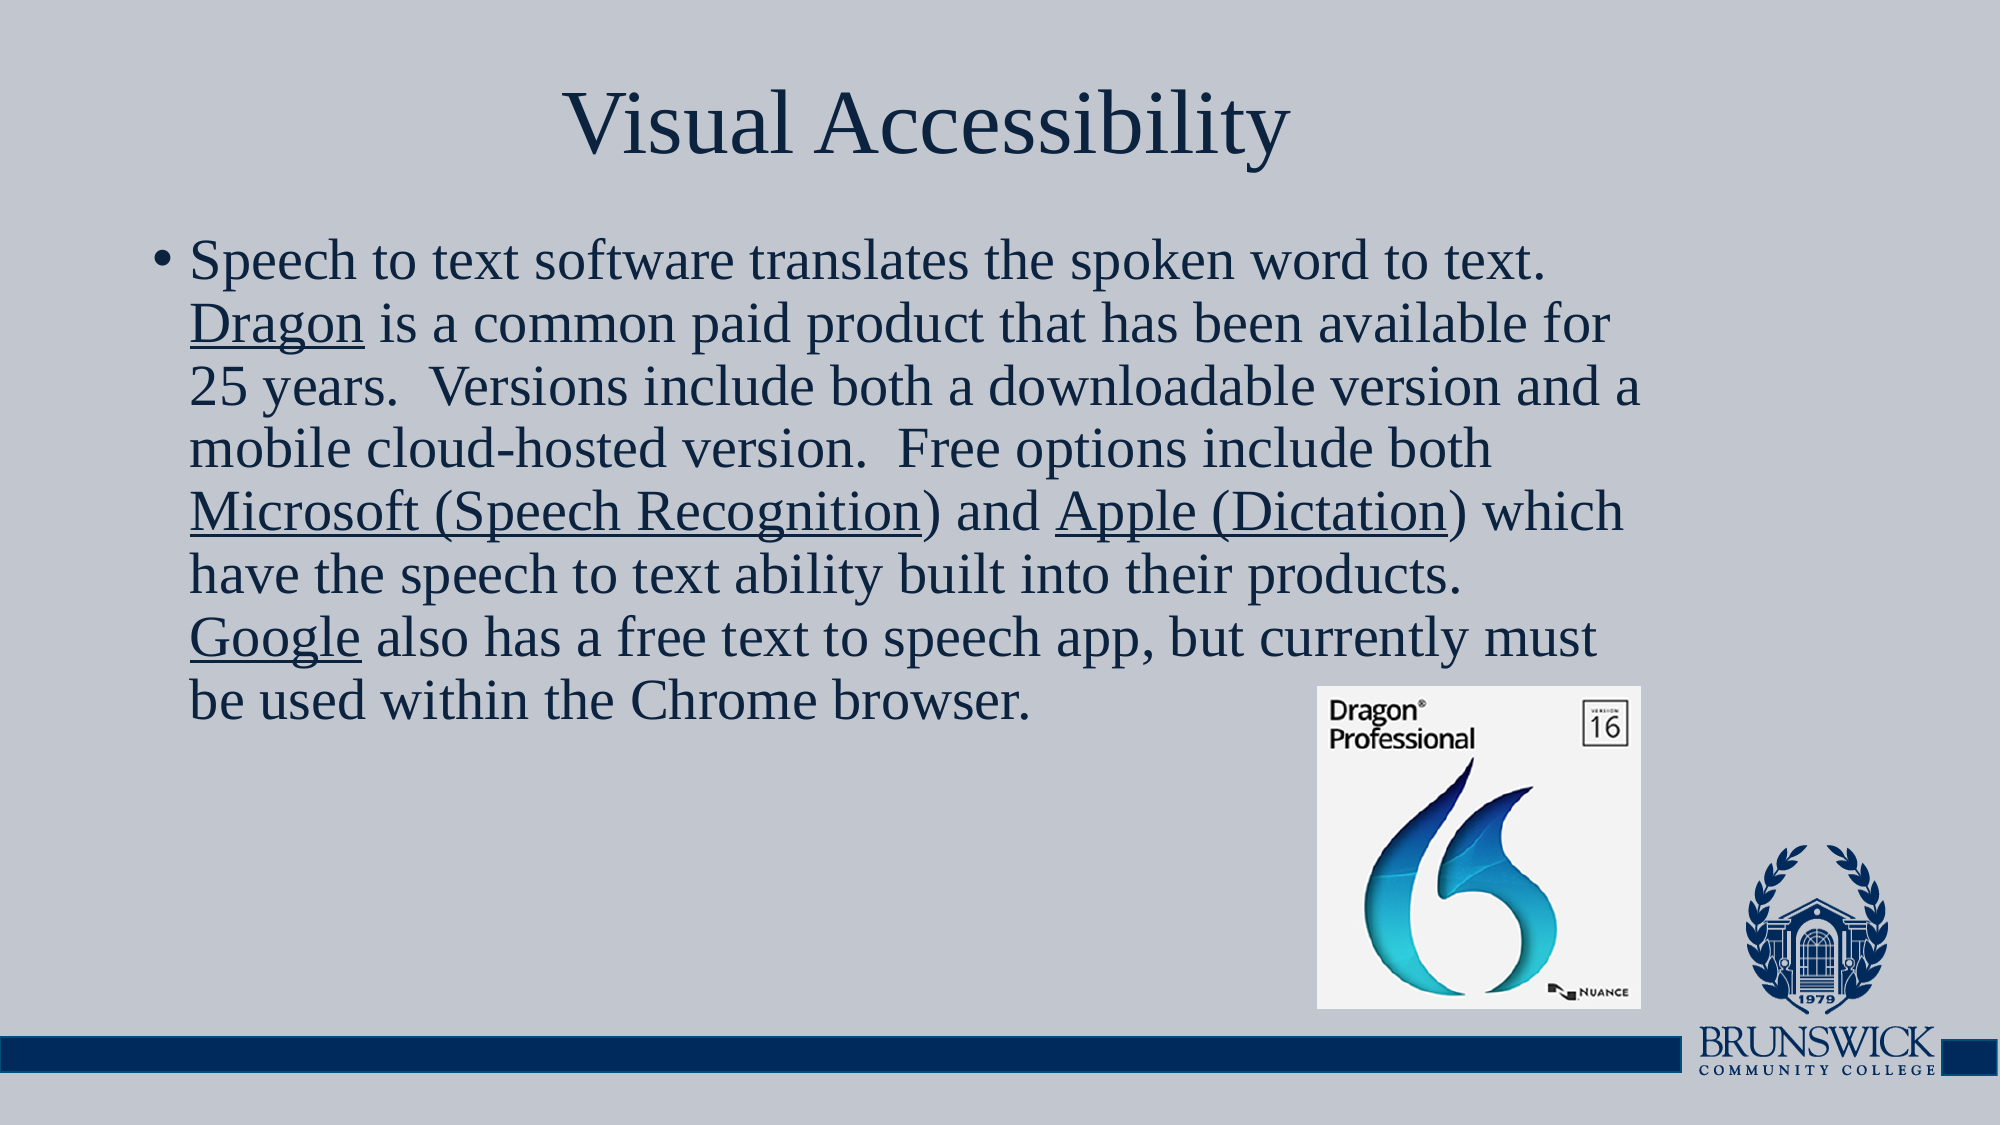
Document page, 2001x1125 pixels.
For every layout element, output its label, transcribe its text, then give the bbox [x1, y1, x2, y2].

title Visual Accessibility [137, 59, 1718, 278]
picture [1317, 686, 1641, 1009]
picture [1699, 845, 1935, 1076]
list Speech to text software translates the spoken word to text. Dragon is a common paid product that has been available for 25 years. Versions include both a downloadable version and a mobile cloud-hosted version. Free options include both Microsoft (Speech Recognition) and Apple (Dictation) which have the speech to text ability built into their products. Google also has a free text to speech app, but currently must be used within the Chrome browser. [137, 221, 1657, 973]
